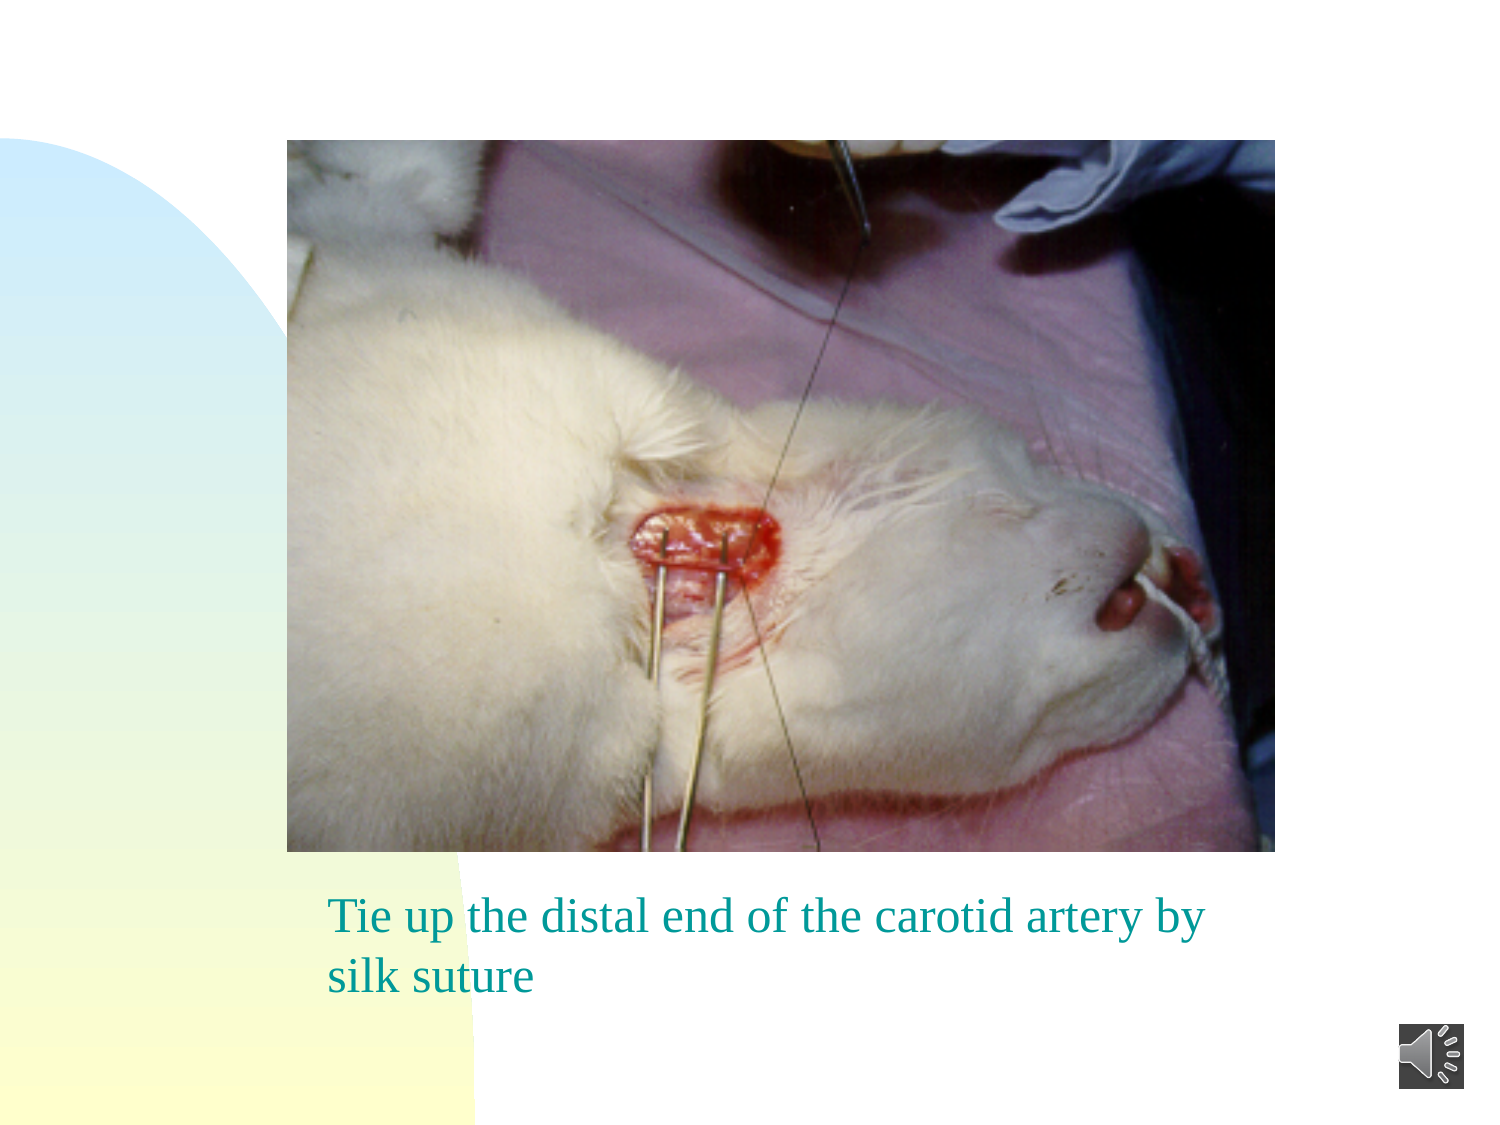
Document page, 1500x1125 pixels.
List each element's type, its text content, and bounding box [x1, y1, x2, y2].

picture [287, 139, 1276, 852]
text_box Tie up the distal end of the carotid artery by silk suture [312, 874, 1263, 1010]
picture [1397, 1022, 1465, 1090]
